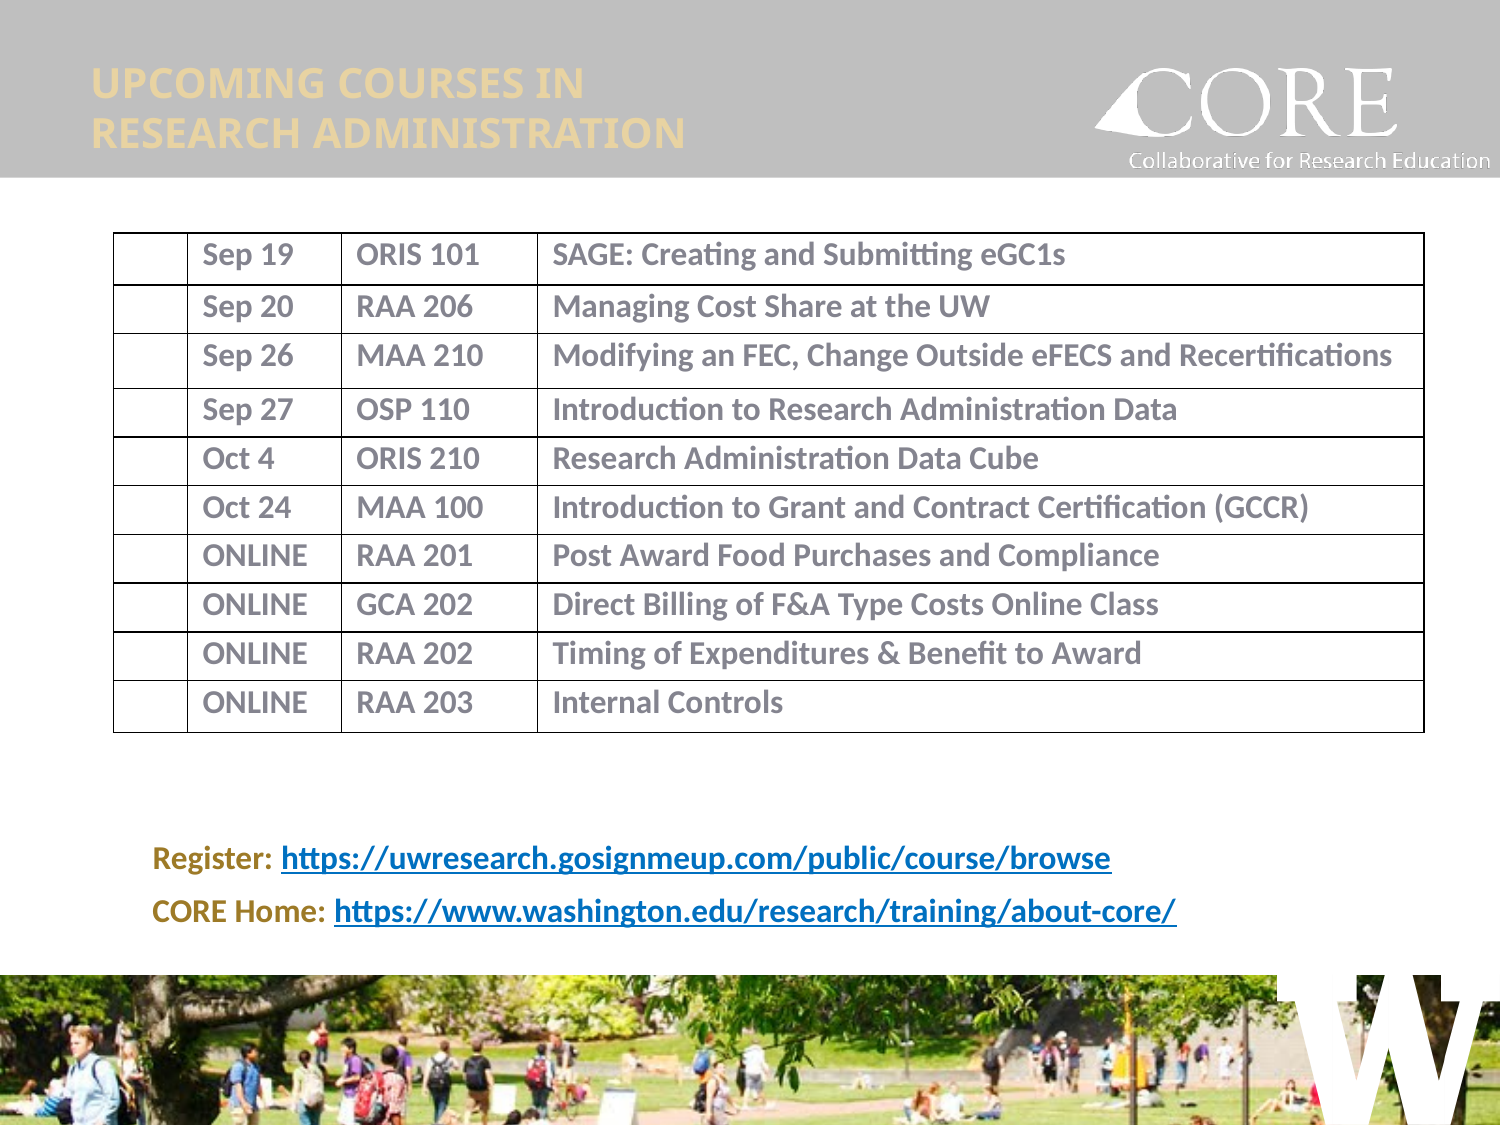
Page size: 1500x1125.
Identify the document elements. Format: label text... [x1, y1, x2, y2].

table_header Sep 19 [188, 234, 341, 284]
table_cell RAA 206 [342, 286, 537, 333]
table_cell Internal Controls [538, 681, 1423, 732]
table_cell [114, 334, 187, 388]
table_cell Oct 4 [188, 438, 341, 471]
table_cell [114, 535, 187, 582]
picture [1074, 24, 1500, 191]
text_box UPCOMING COURSES IN RESEARCH ADMINISTRATION [90, 56, 988, 158]
table_cell Post Award Food Purchases and Compliance [538, 535, 1423, 582]
text_box Register: https://uwresearch.gosignmeup.com/public/course/browse [112, 829, 1175, 925]
table_cell OSP 110 [342, 389, 537, 436]
table_cell [114, 681, 187, 732]
table_cell Introduction to Research Administration Data [538, 389, 1423, 436]
table_cell Research Administration Data Cube [538, 438, 1423, 485]
table_header ORIS 101 [342, 234, 537, 284]
table_cell [114, 286, 187, 333]
table_cell Timing of Expenditures & Benefit to Award [538, 633, 1423, 680]
table_cell [114, 389, 187, 436]
text_box [0, 0, 1500, 178]
table_cell ONLINE [188, 535, 341, 582]
table_header [114, 234, 187, 284]
table_cell ONLINE [188, 681, 341, 732]
text_box CORE Home: https://www.washington.edu/research/training/about-core/ [137, 881, 1500, 973]
table_cell RAA 202 [342, 633, 537, 680]
table_cell ORIS 210 [342, 438, 537, 471]
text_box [227, 547, 1287, 599]
table_cell [114, 438, 187, 485]
table_header SAGE: Creating and Submitting eGC1s [538, 234, 1423, 284]
table_cell Direct Billing of F&A Type Costs Online Class [538, 584, 1423, 631]
table_cell Sep 20 [188, 286, 341, 333]
picture [0, 974, 1500, 1125]
table_cell Introduction to Grant and Contract Certification (GCCR) [538, 486, 1423, 534]
table_cell Modifying an FEC, Change Outside eFECS and Recertifications [538, 334, 1423, 388]
table_cell Managing Cost Share at the UW [538, 286, 1423, 333]
table_cell ONLINE [188, 633, 341, 680]
table_cell RAA 201 [342, 535, 537, 546]
table_cell GCA 202 [342, 607, 537, 631]
table_cell [114, 486, 187, 534]
table_cell Sep 26 [188, 334, 341, 388]
table_cell [114, 633, 187, 680]
table_cell [114, 584, 187, 631]
table_cell RAA 203 [342, 681, 537, 732]
table_cell Sep 27 [188, 389, 341, 436]
table_cell ONLINE [188, 584, 341, 631]
table_cell MAA 210 [342, 334, 537, 388]
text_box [186, 472, 1246, 524]
